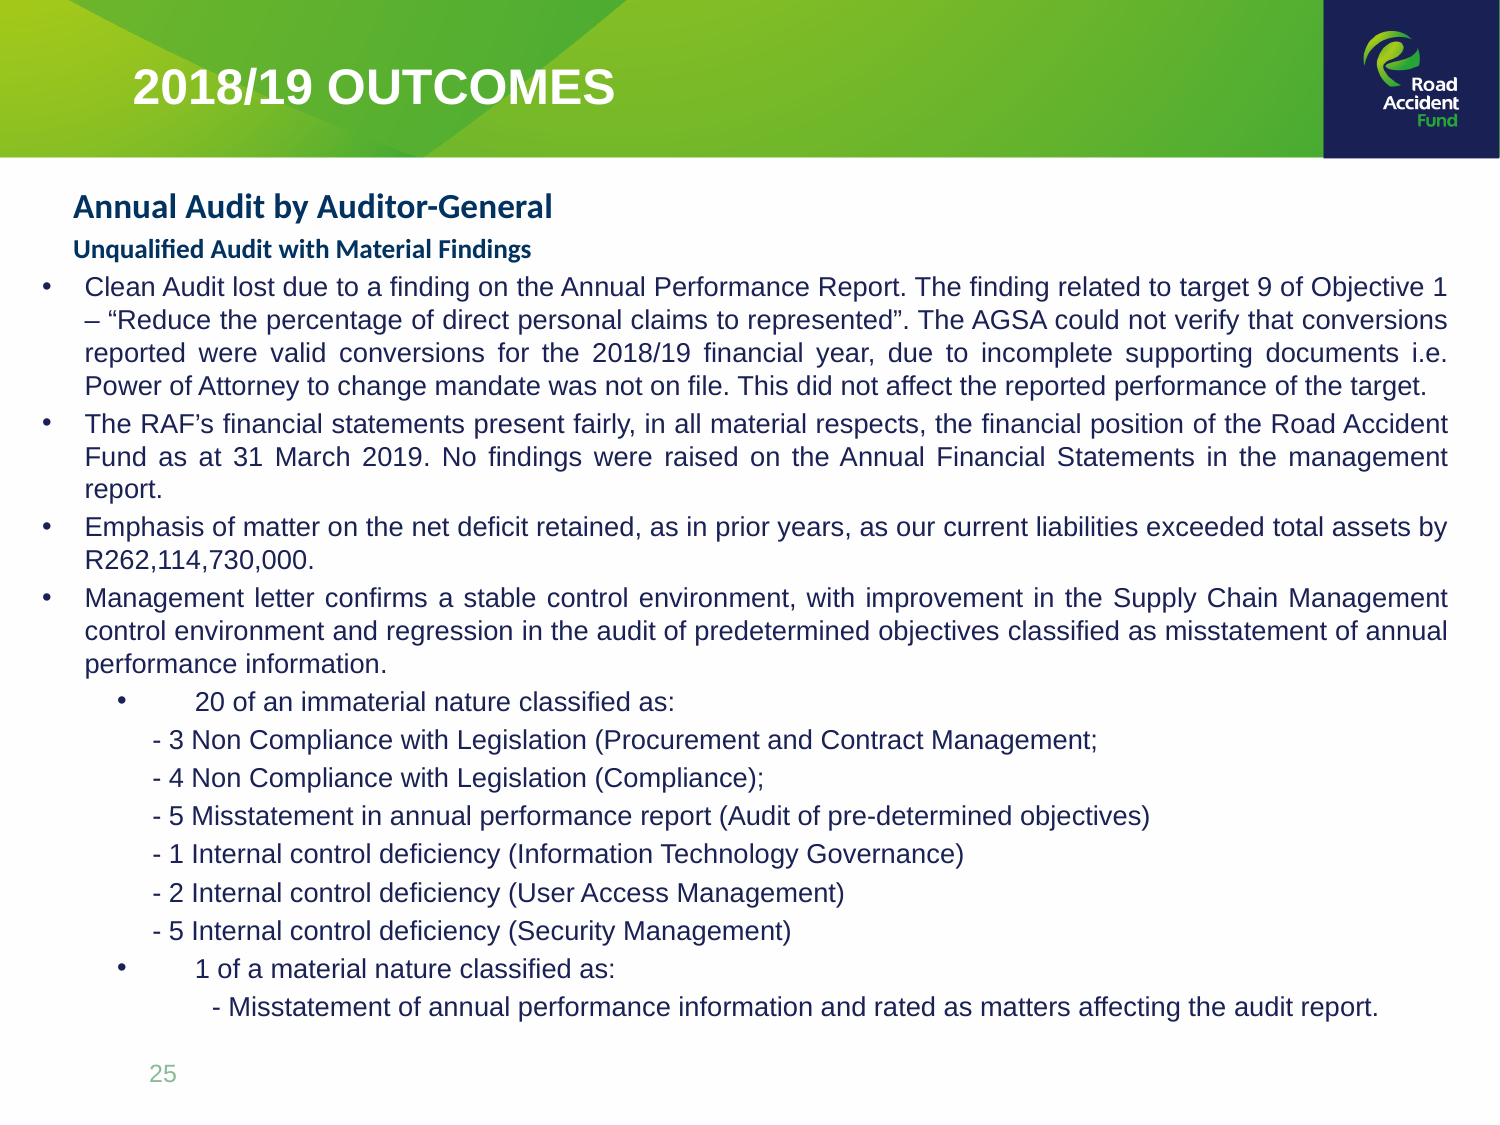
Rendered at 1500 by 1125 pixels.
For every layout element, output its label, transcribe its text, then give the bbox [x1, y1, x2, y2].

slide_number 25 [117, 1042, 193, 1103]
list 2018/19 OUTCOMES [117, 46, 937, 121]
picture [0, 0, 1500, 1125]
list Annual Audit by Auditor-General Unqualified Audit with Material Findings Clean Audit lost due to a finding on the Annual Performance Report. The finding related to target 9 of Objective 1 – “Reduce the percentage of direct personal claims to represented”. The AGSA could not verify that conversions reported were valid conversions for the 2018/19 financial year, due to incomplete supporting documents i.e. Power of Attorney to change mandate was not on file. This did not affect the reported performance of the target. The RAF’s financial statements present fairly, in all material respects, the financial position of the Road Accident Fund as at 31 March 2019. No findings were raised on the Annual Financial Statements in the management report. Emphasis of matter on the net deficit retained, as in prior years, as our current liabilities exceeded total assets by R262,114,730,000. Management letter confirms a stable control environment, with improvement in the Supply Chain Management control environment and regression in the audit of predetermined objectives classified as misstatement of annual performance information. 20 of an immaterial nature classified as: - 3 Non Compliance with Legislation (Procurement and Contract Management; - 4 Non Compliance with Legislation (Compliance); - 5 Misstatement in annual performance report (Audit of pre-determined objectives) - 1 Internal control deficiency (Information Technology Governance) - 2 Internal control deficiency (User Access Management) - 5 Internal control deficiency (Security Management) 1 of a material nature classified as: - Misstatement of annual performance information and rated as matters affecting the audit report. [27, 176, 1466, 1046]
